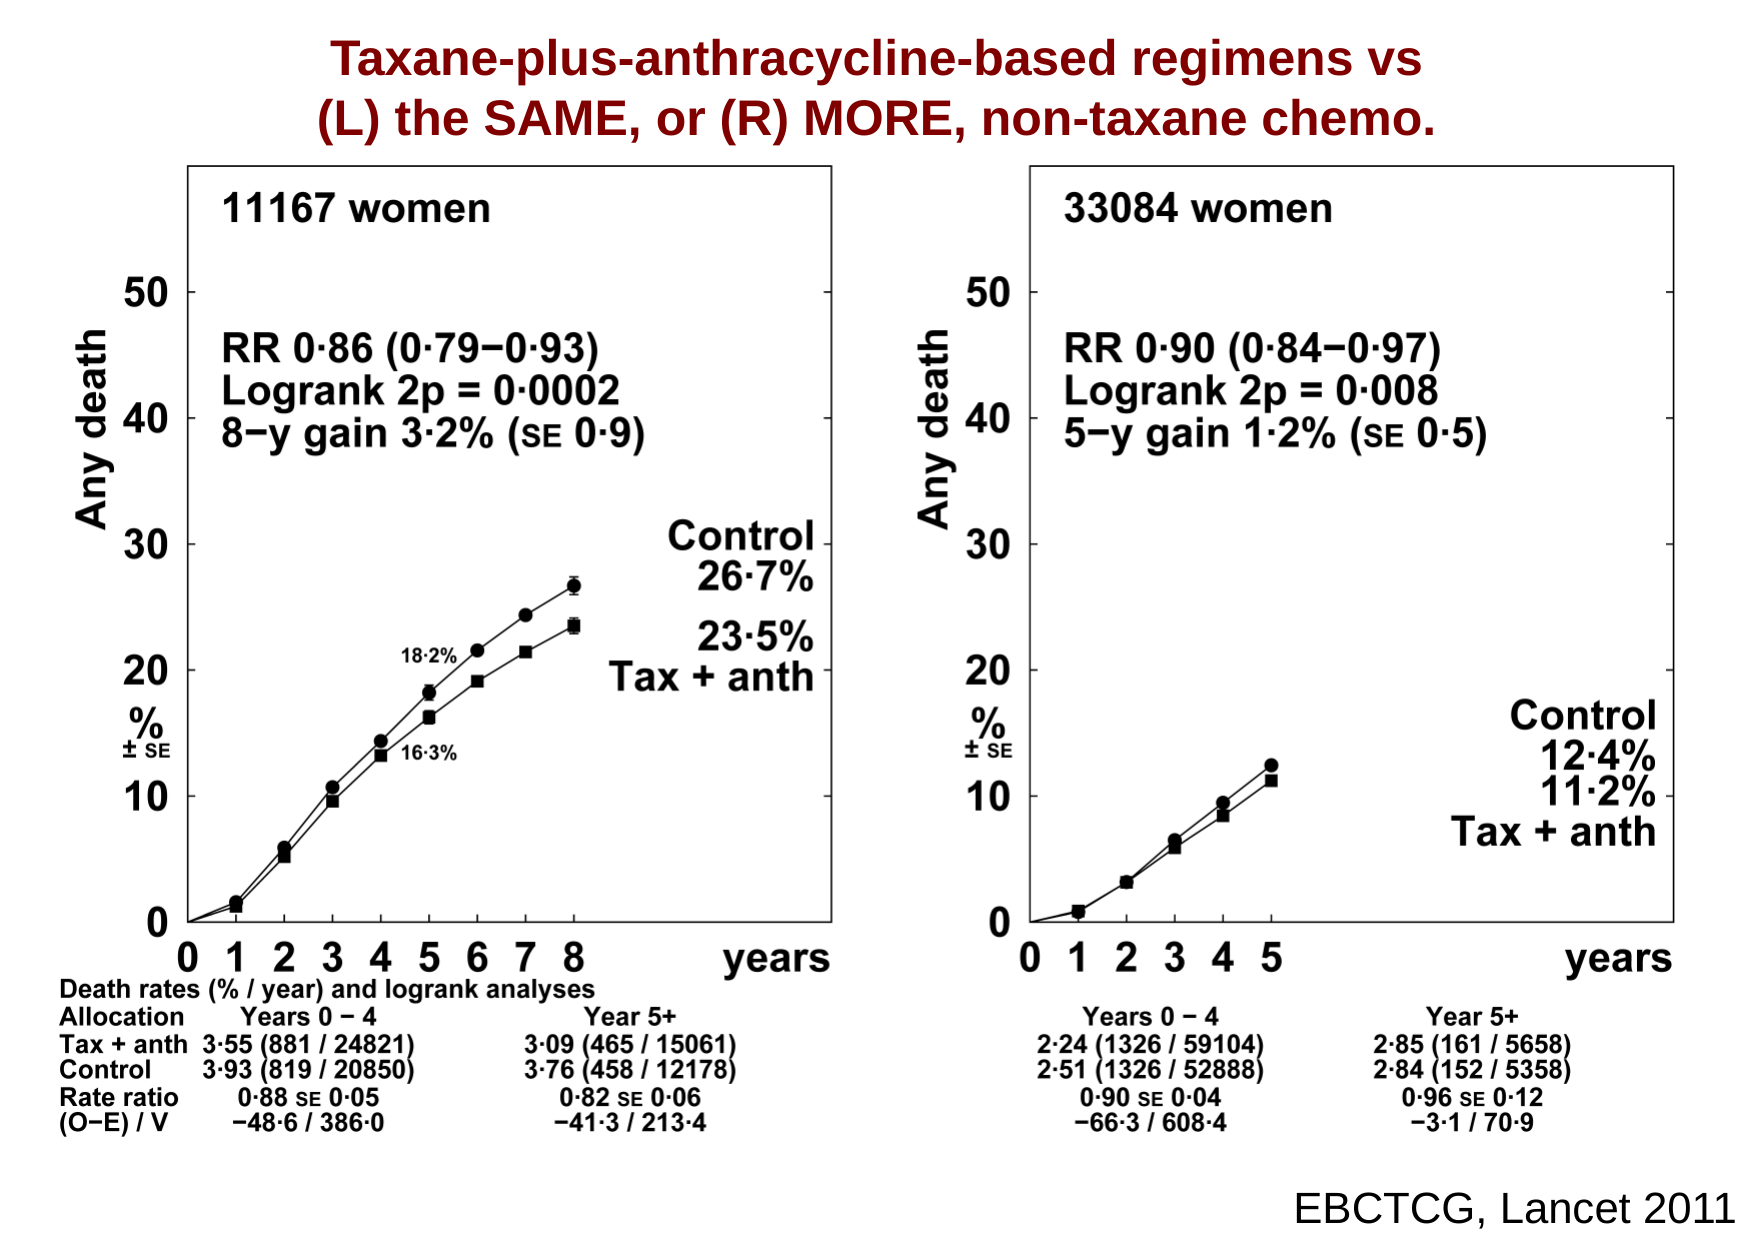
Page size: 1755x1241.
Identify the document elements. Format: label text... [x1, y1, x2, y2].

text_box Taxane-plus-anthracycline-based regimens vs (L) the SAME, or (R) MORE, non-taxane chemo. [0, 17, 1755, 178]
picture [49, 159, 1681, 1146]
text_box EBCTCG, Lancet 2011 [1278, 1172, 1753, 1240]
